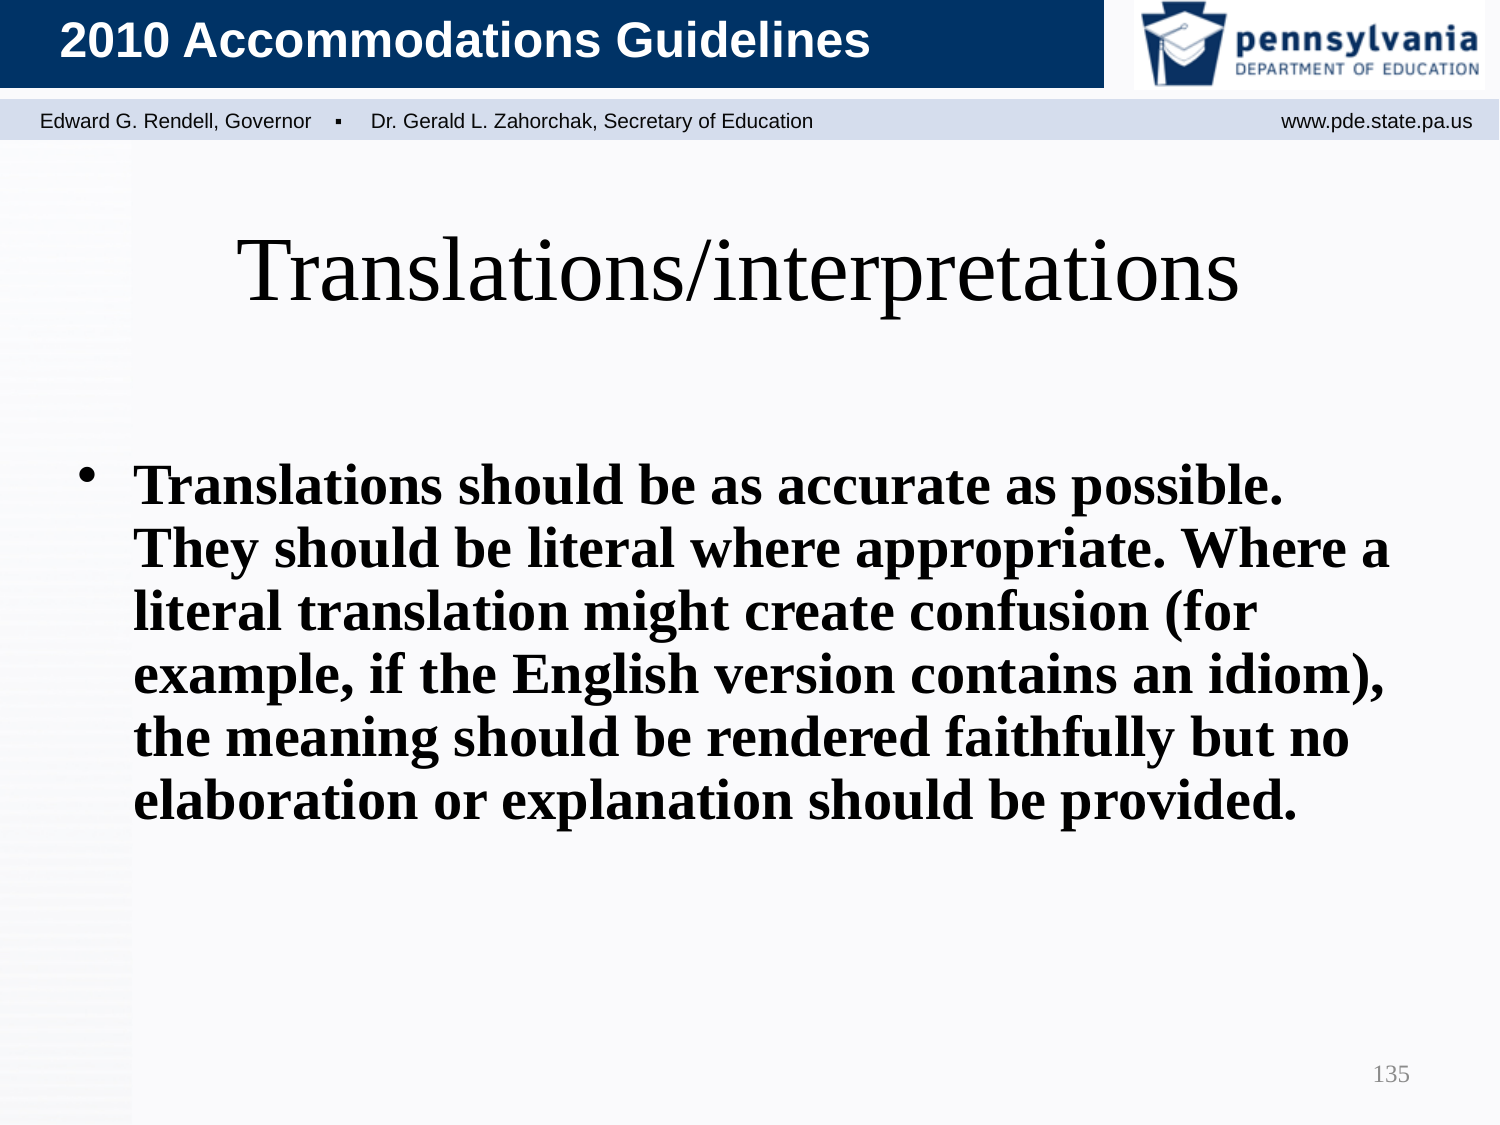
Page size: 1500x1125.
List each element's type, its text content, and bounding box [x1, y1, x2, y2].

list Translations should be as accurate as possible. They should be literal where appropriate. Where a literal translation might create confusion (for example, if the English version contains an idiom), the meaning should be rendered faithfully but no elaboration or explanation should be provided. [62, 375, 1413, 1013]
picture [0, 0, 1500, 1125]
text_box 135 [1074, 1042, 1425, 1103]
title Translations/interpretations [102, 170, 1378, 359]
